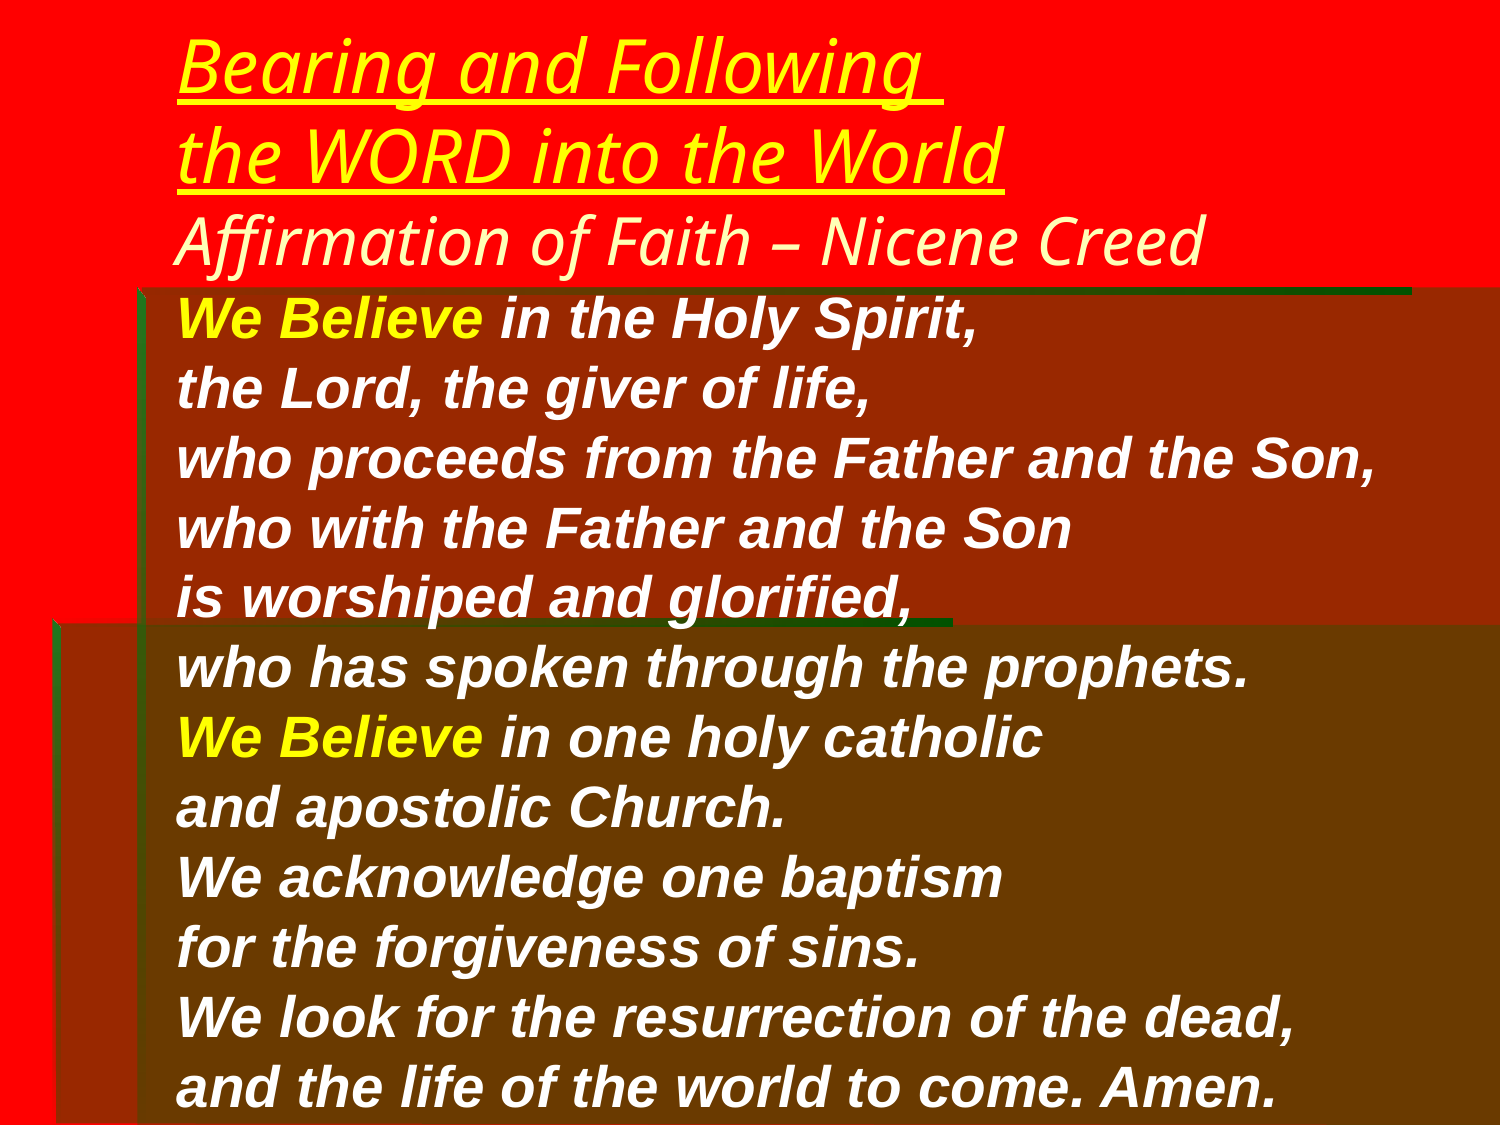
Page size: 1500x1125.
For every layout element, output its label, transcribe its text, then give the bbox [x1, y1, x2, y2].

text_box We Believe in the Holy Spirit, the Lord, the giver of life, who proceeds from the Father and the Son, who with the Father and the Son is worshiped and glorified, who has spoken through the prophets. We Believe in one holy catholic and apostolic Church. We acknowledge one baptism for the forgiveness of sins. We look for the resurrection of the dead, and the life of the world to come. Amen. [162, 272, 1413, 1125]
text_box Bearing and Following the WORD into the World Affirmation of Faith – Nicene Creed [162, 11, 1500, 246]
subtitle [187, 246, 1238, 272]
